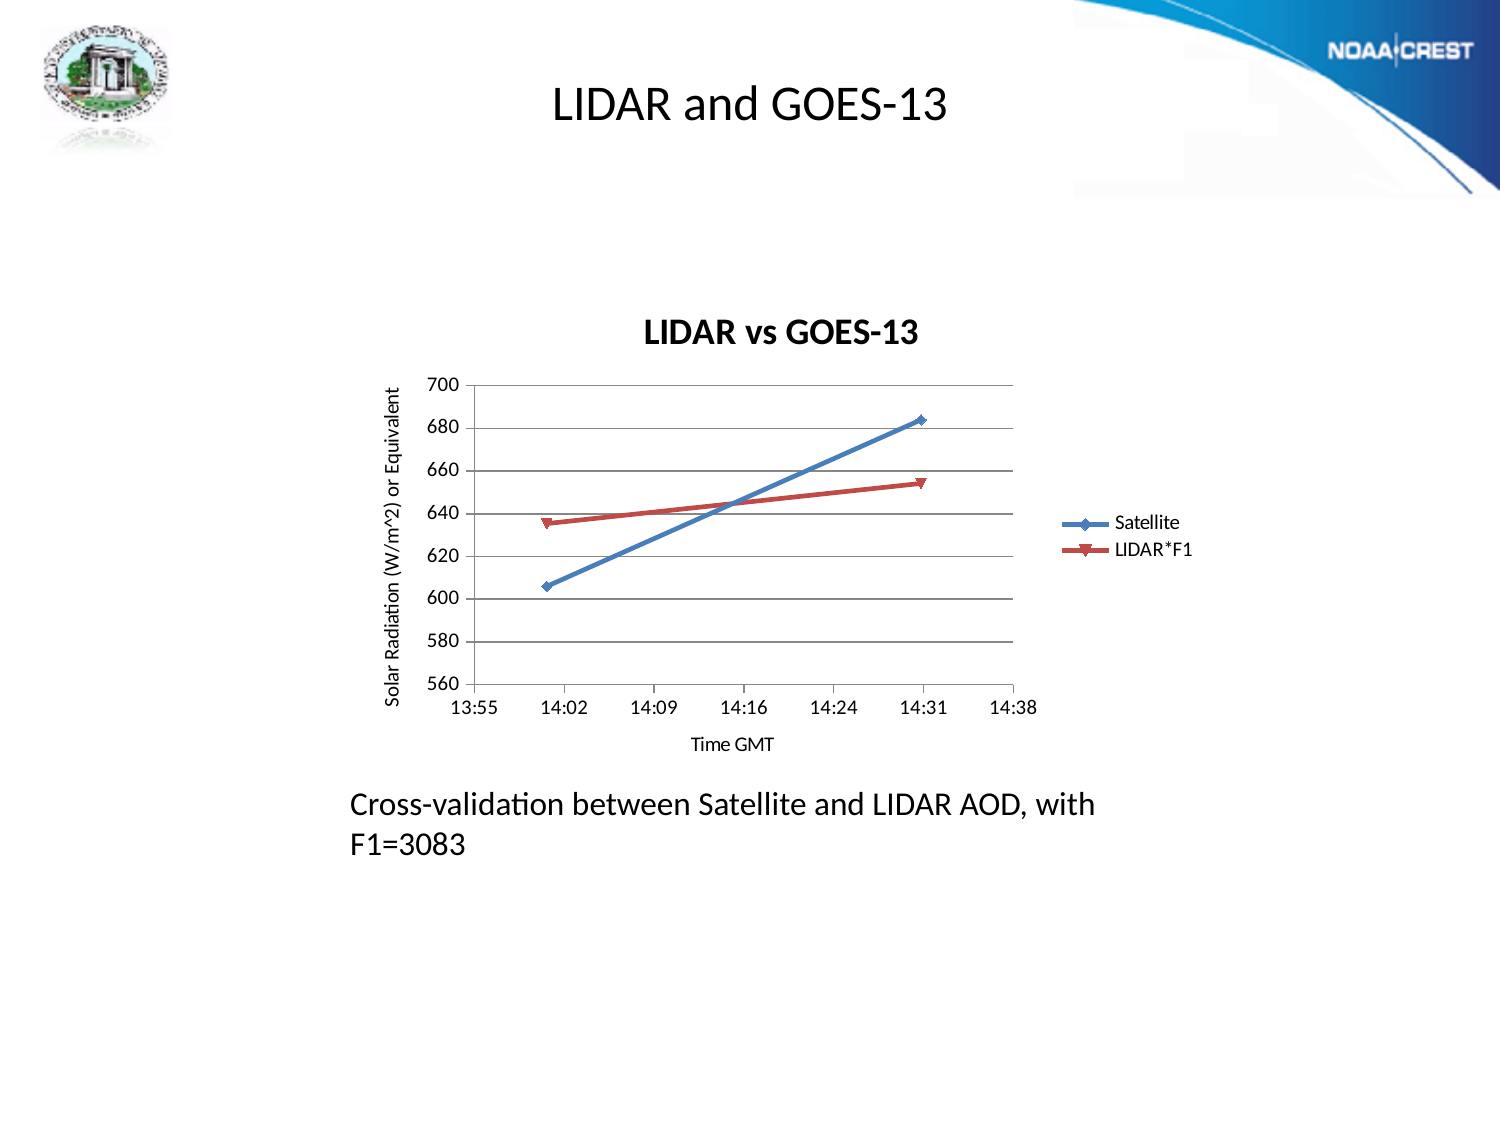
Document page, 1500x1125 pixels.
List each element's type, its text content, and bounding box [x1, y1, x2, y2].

picture [1074, 0, 1500, 199]
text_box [335, 287, 1213, 872]
text_box LIDAR and GOES-13 [262, 62, 1069, 138]
picture [37, 24, 176, 226]
